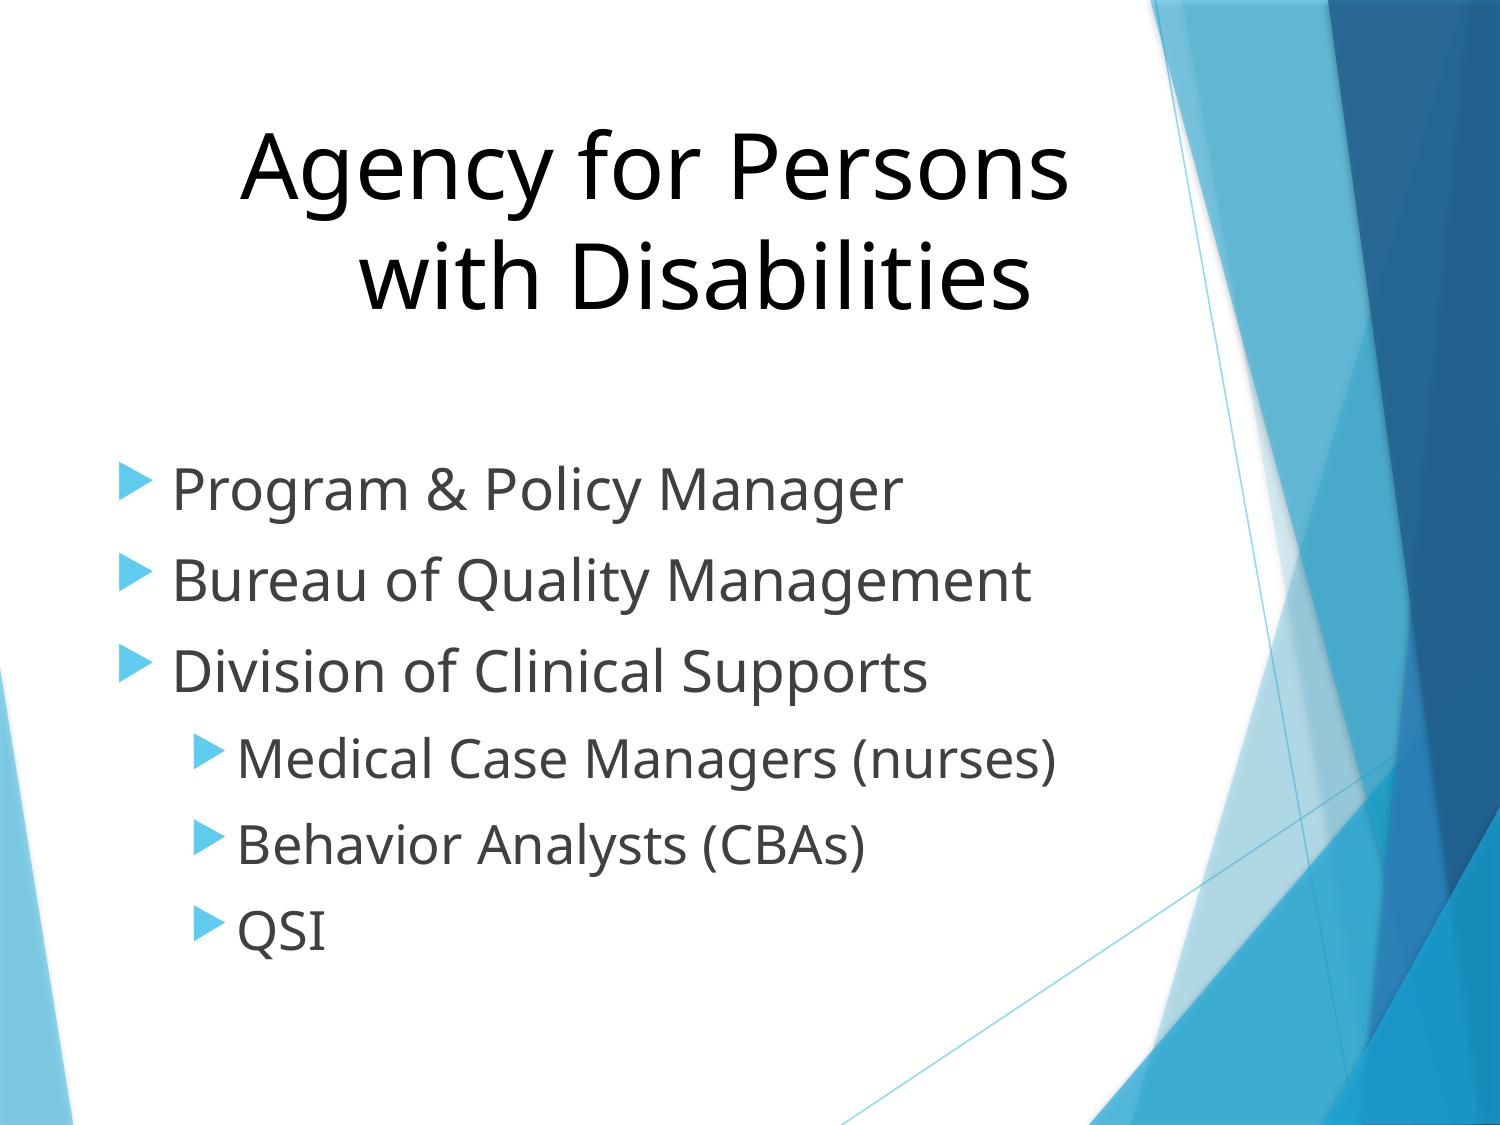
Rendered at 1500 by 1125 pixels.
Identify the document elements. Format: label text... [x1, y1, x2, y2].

title Agency for Persons with Disabilities [225, 99, 1142, 317]
list Program & Policy Manager Bureau of Quality Management Division of Clinical Supports Medical Case Managers (nurses) Behavior Analysts (CBAs) QSI [99, 354, 1142, 992]
